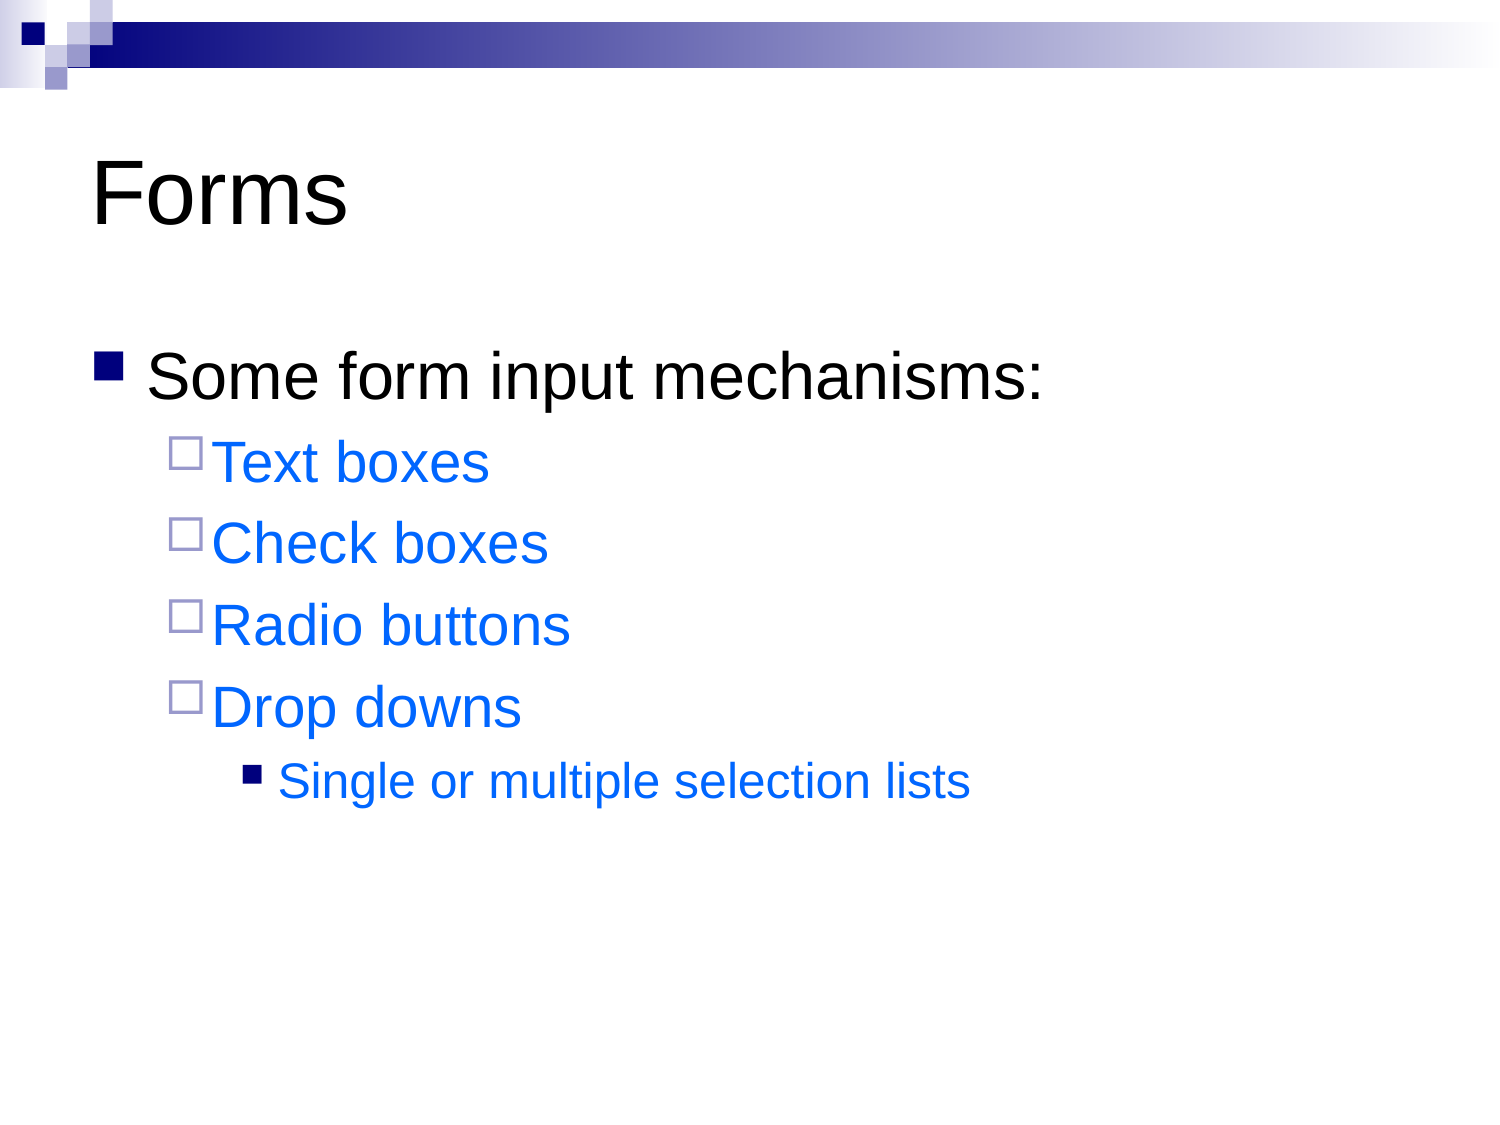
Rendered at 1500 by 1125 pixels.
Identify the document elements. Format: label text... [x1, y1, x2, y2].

list Some form input mechanisms: Text boxes Check boxes Radio buttons Drop downs Single or multiple selection lists [74, 324, 1426, 1088]
title Forms [74, 74, 1426, 301]
